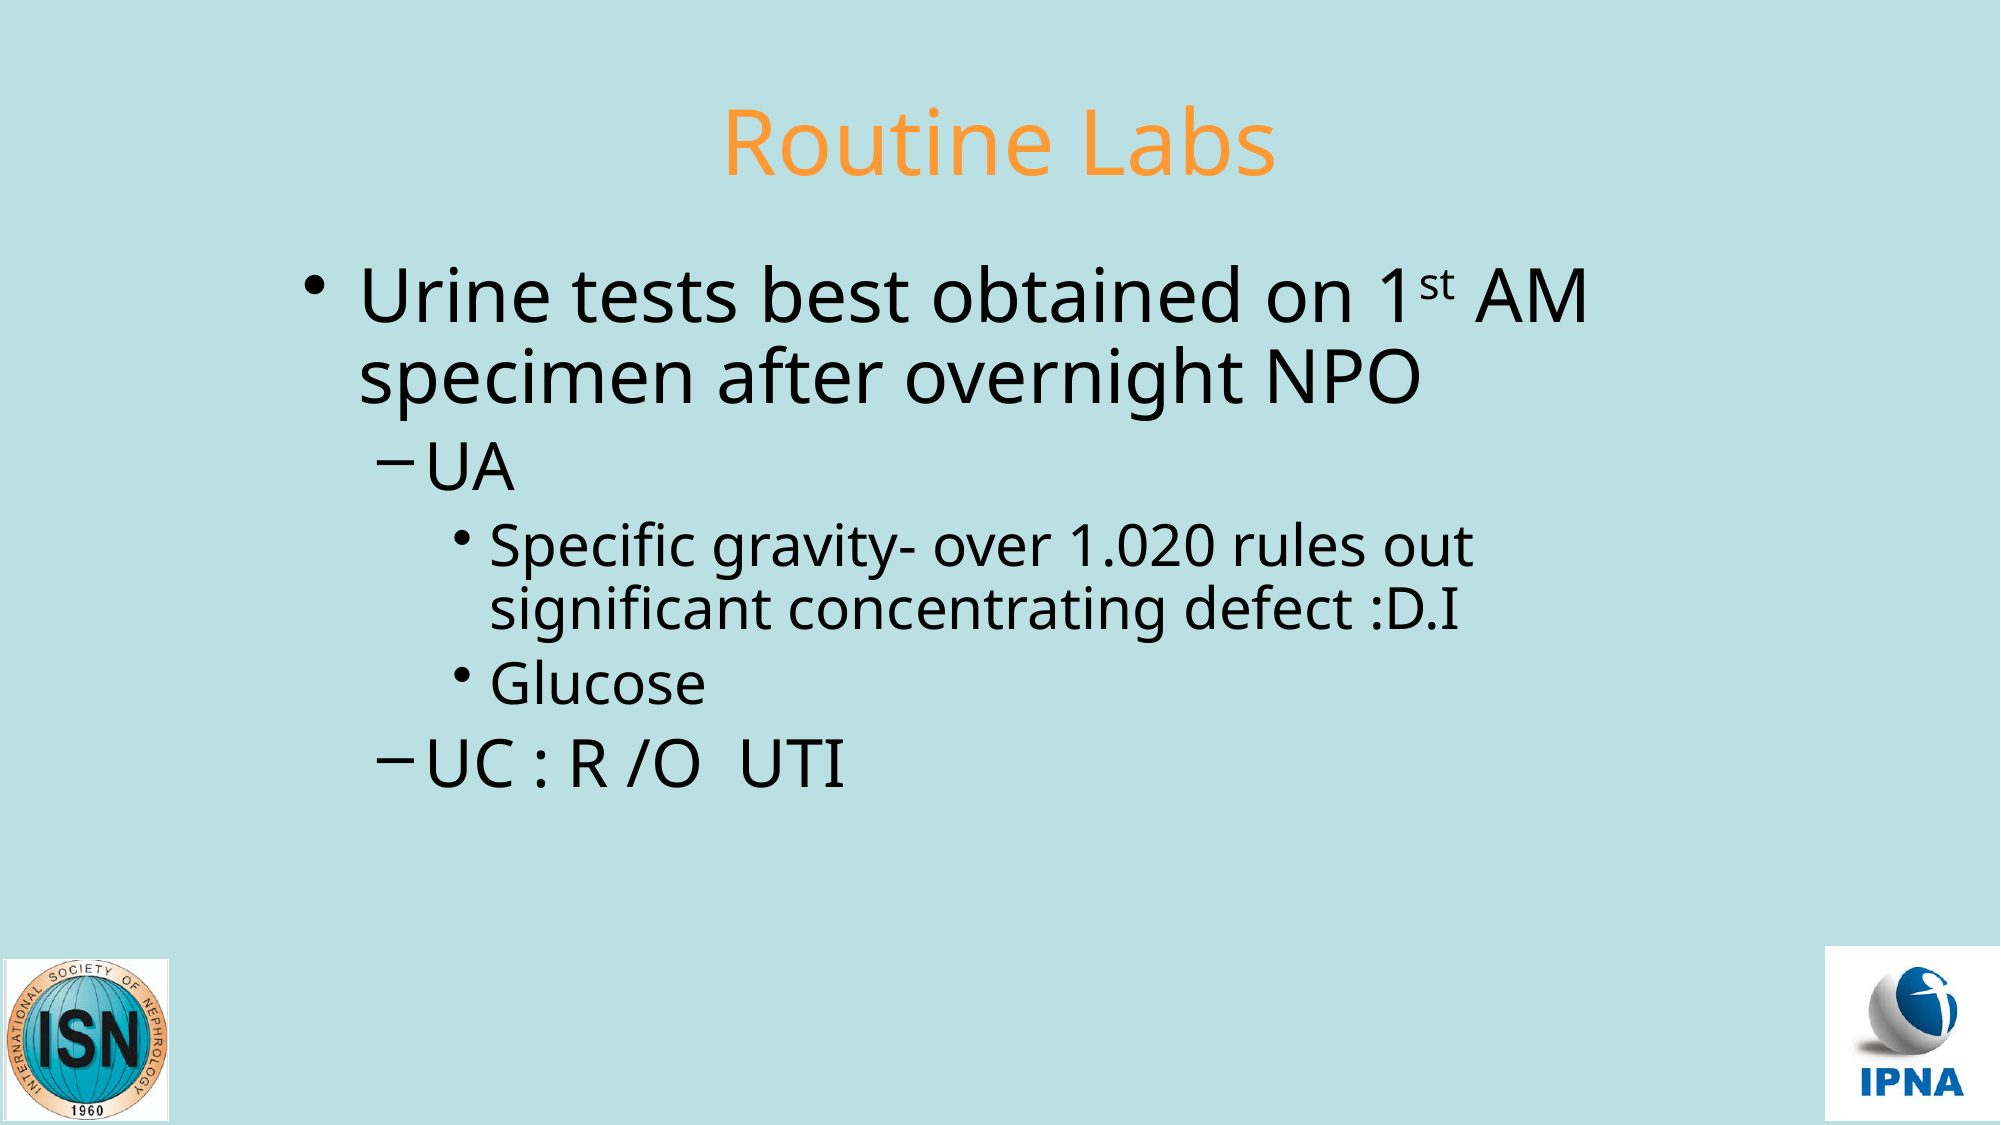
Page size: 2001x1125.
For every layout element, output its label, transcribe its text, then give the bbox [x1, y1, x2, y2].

picture [4, 960, 168, 1120]
title Routine Labs [99, 45, 1900, 233]
picture [1825, 946, 2000, 1121]
list Urine tests best obtained on 1st AM specimen after overnight NPO UA Specific gravity- over 1.020 rules out significant concentrating defect :D.I Glucose UC : R /O UTI [287, 249, 1700, 525]
